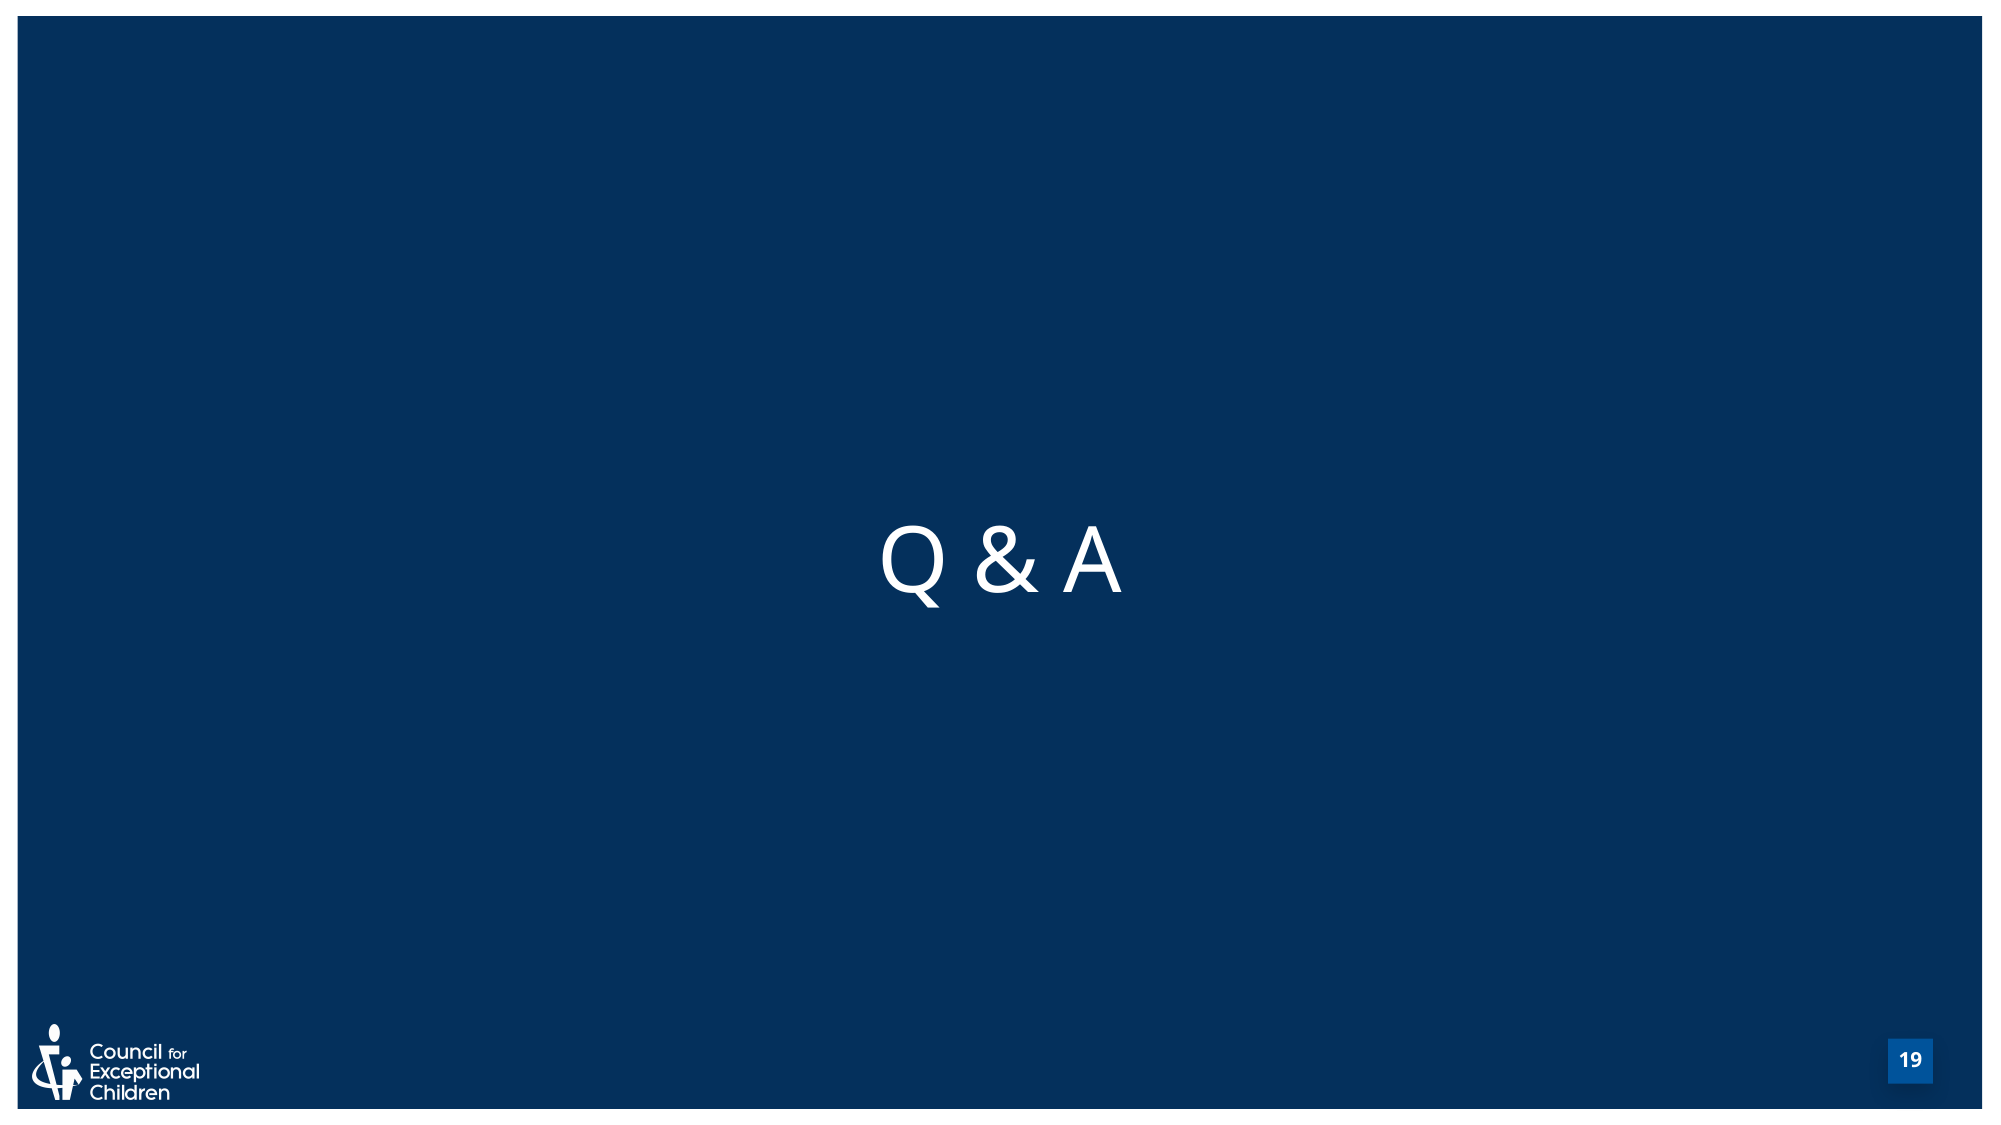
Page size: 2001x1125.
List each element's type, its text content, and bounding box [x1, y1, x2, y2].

picture [32, 1024, 199, 1100]
title Q & A [137, 453, 1863, 672]
